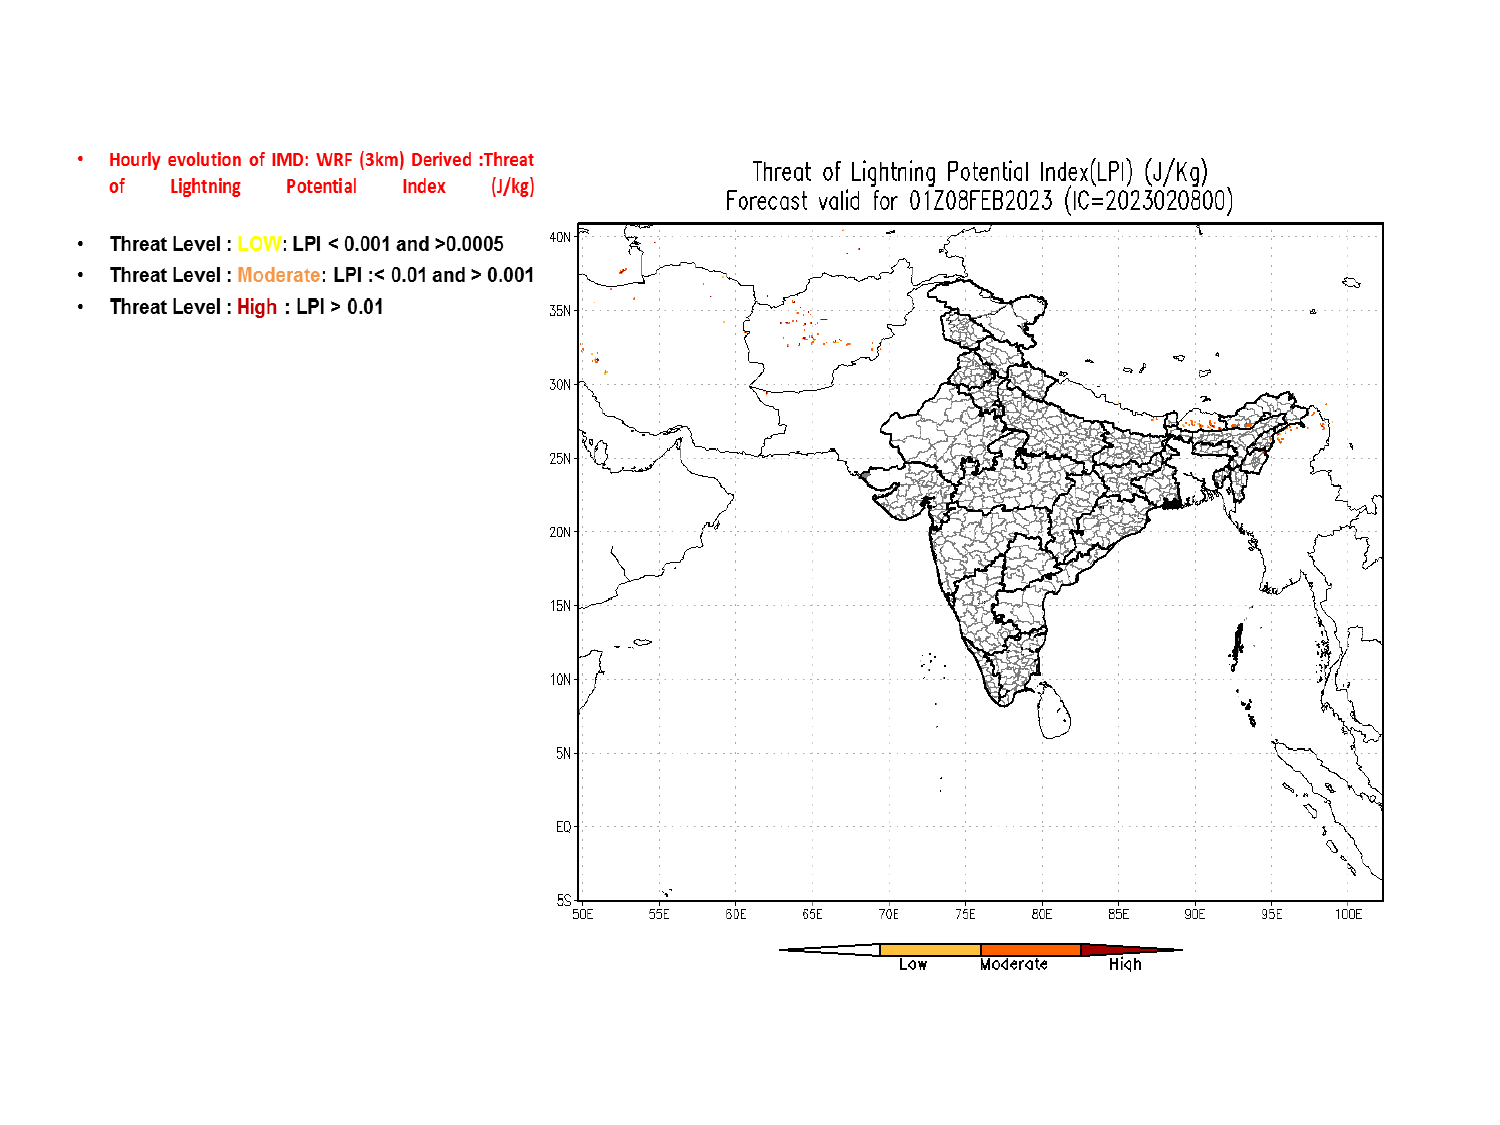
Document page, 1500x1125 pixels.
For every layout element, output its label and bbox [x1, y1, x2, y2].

picture [74, 149, 1426, 976]
